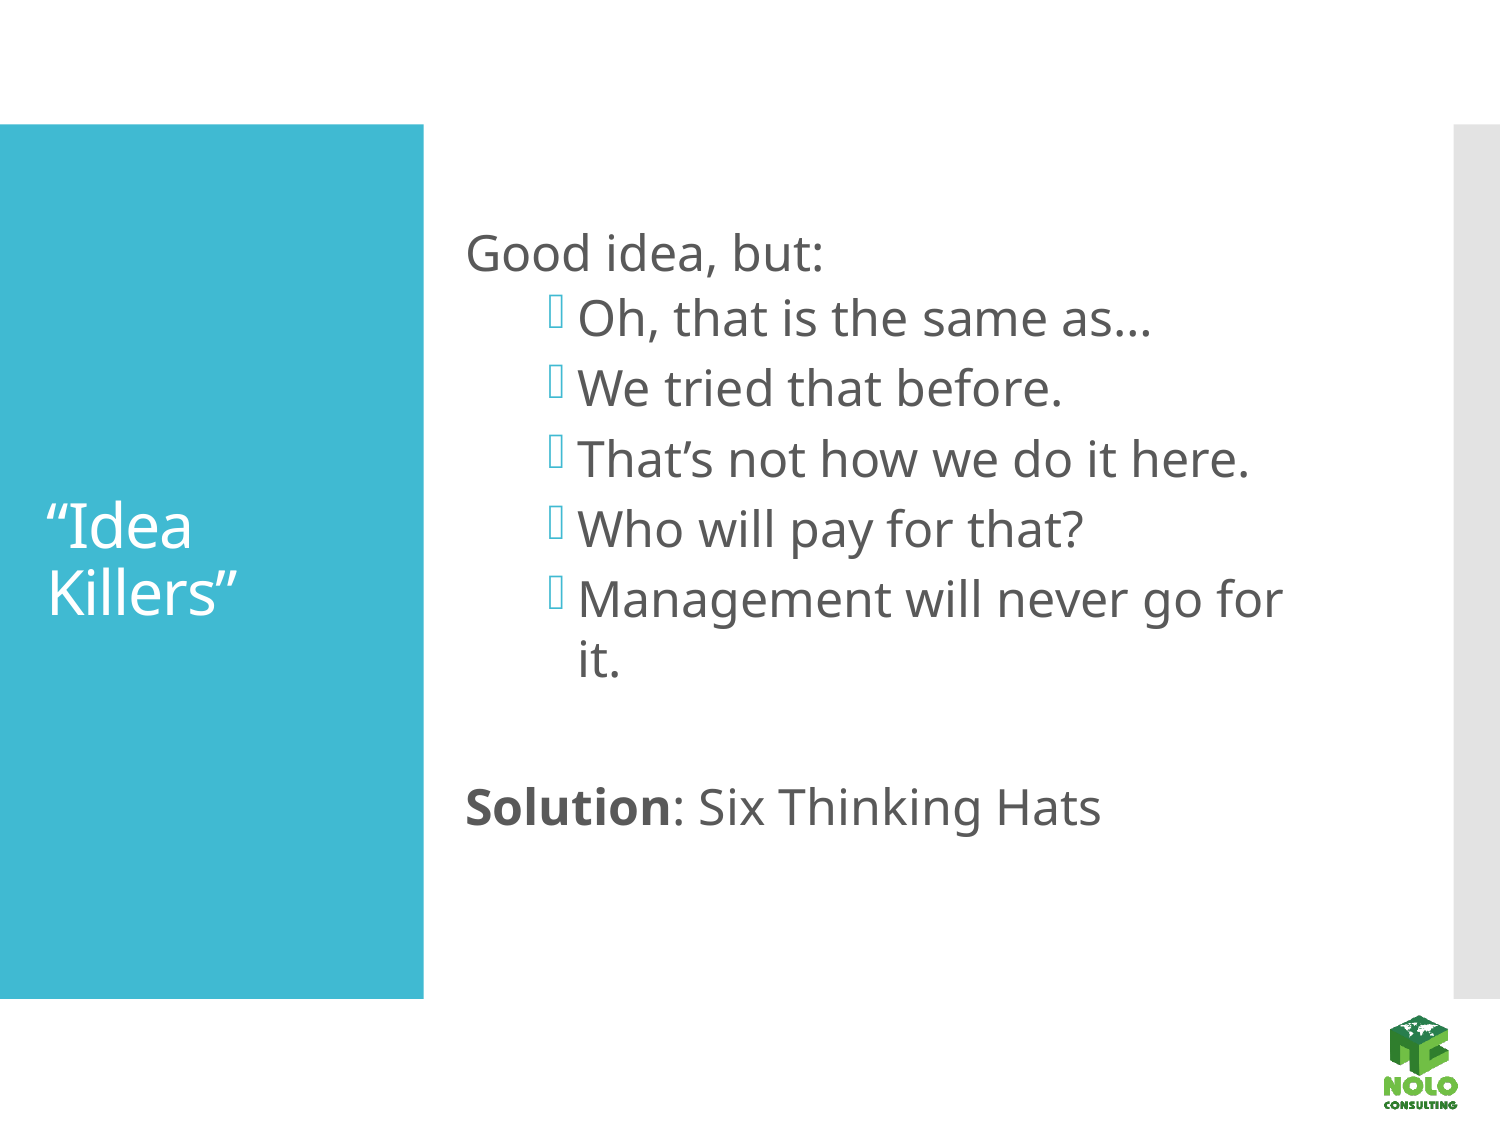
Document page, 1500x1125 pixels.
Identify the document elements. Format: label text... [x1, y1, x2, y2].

picture [1374, 1008, 1468, 1120]
title “Idea Killers” [31, 184, 394, 940]
list Good idea, but: Oh, that is the same as… We tried that before. That’s not how we do it here. Who will pay for that? Management will never go for it. Solution: Six Thinking Hats [450, 125, 1350, 1000]
